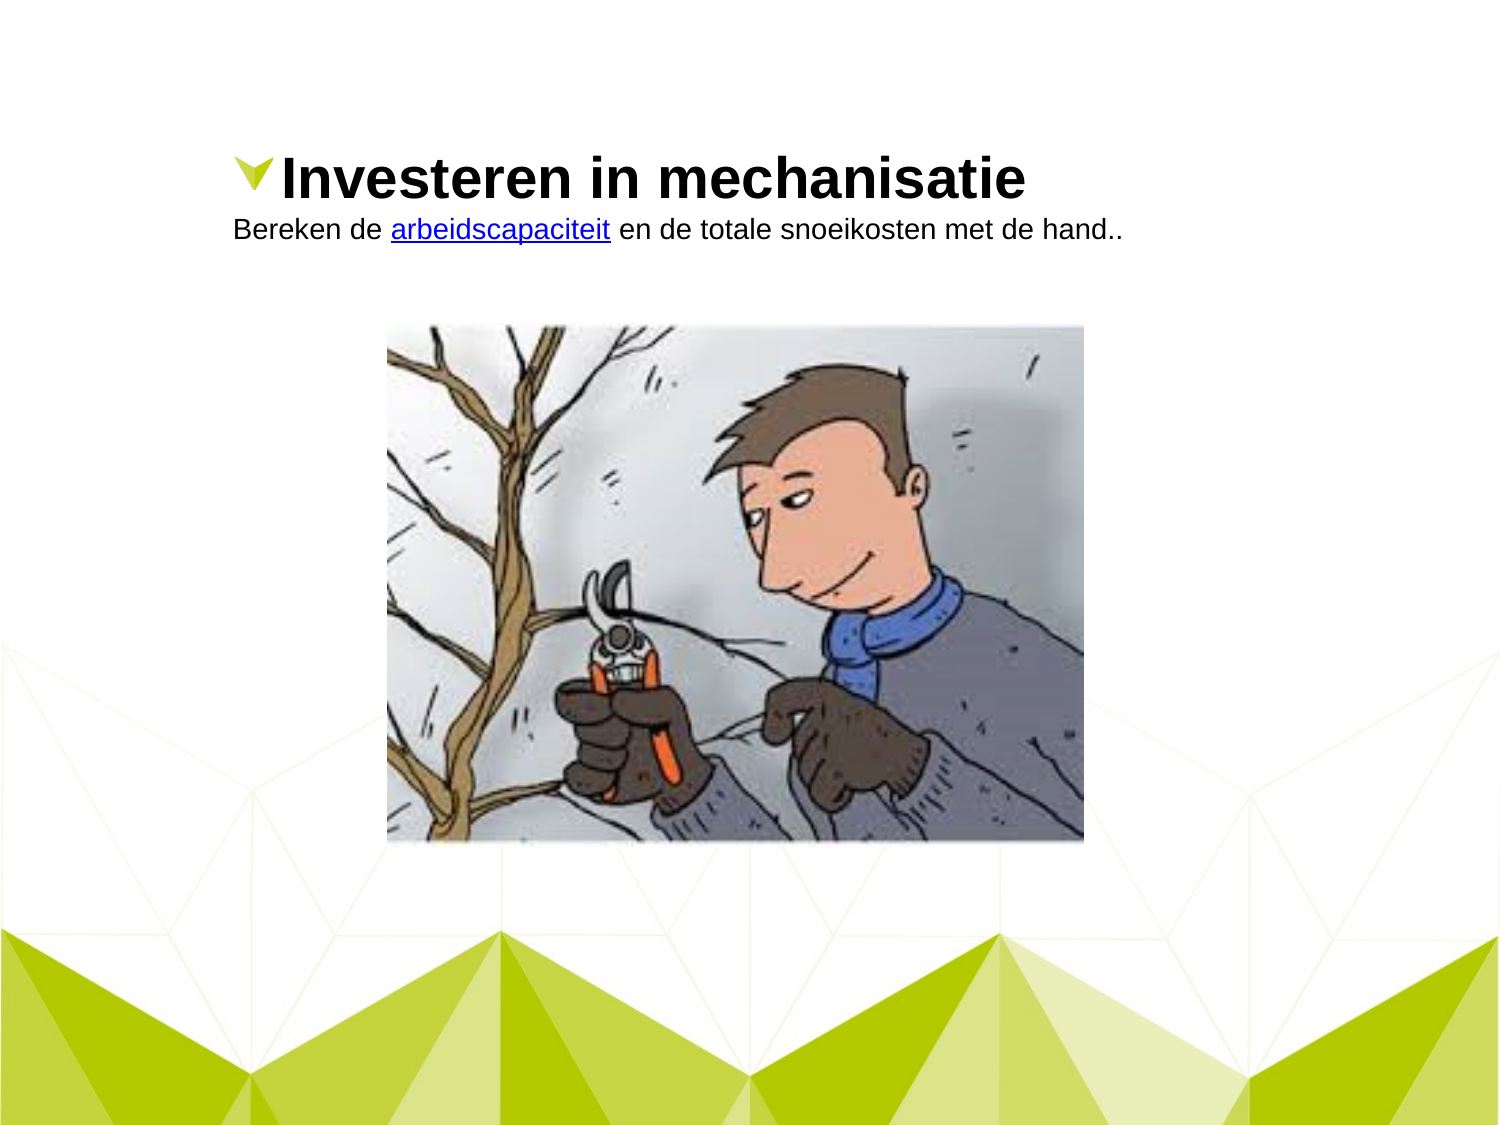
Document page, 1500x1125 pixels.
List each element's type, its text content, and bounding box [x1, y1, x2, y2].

text_box Investeren in mechanisatie Bereken de arbeidscapaciteit en de totale snoeikosten met de hand.. [218, 132, 1287, 323]
picture [234, 155, 274, 190]
picture [0, 323, 1500, 1125]
